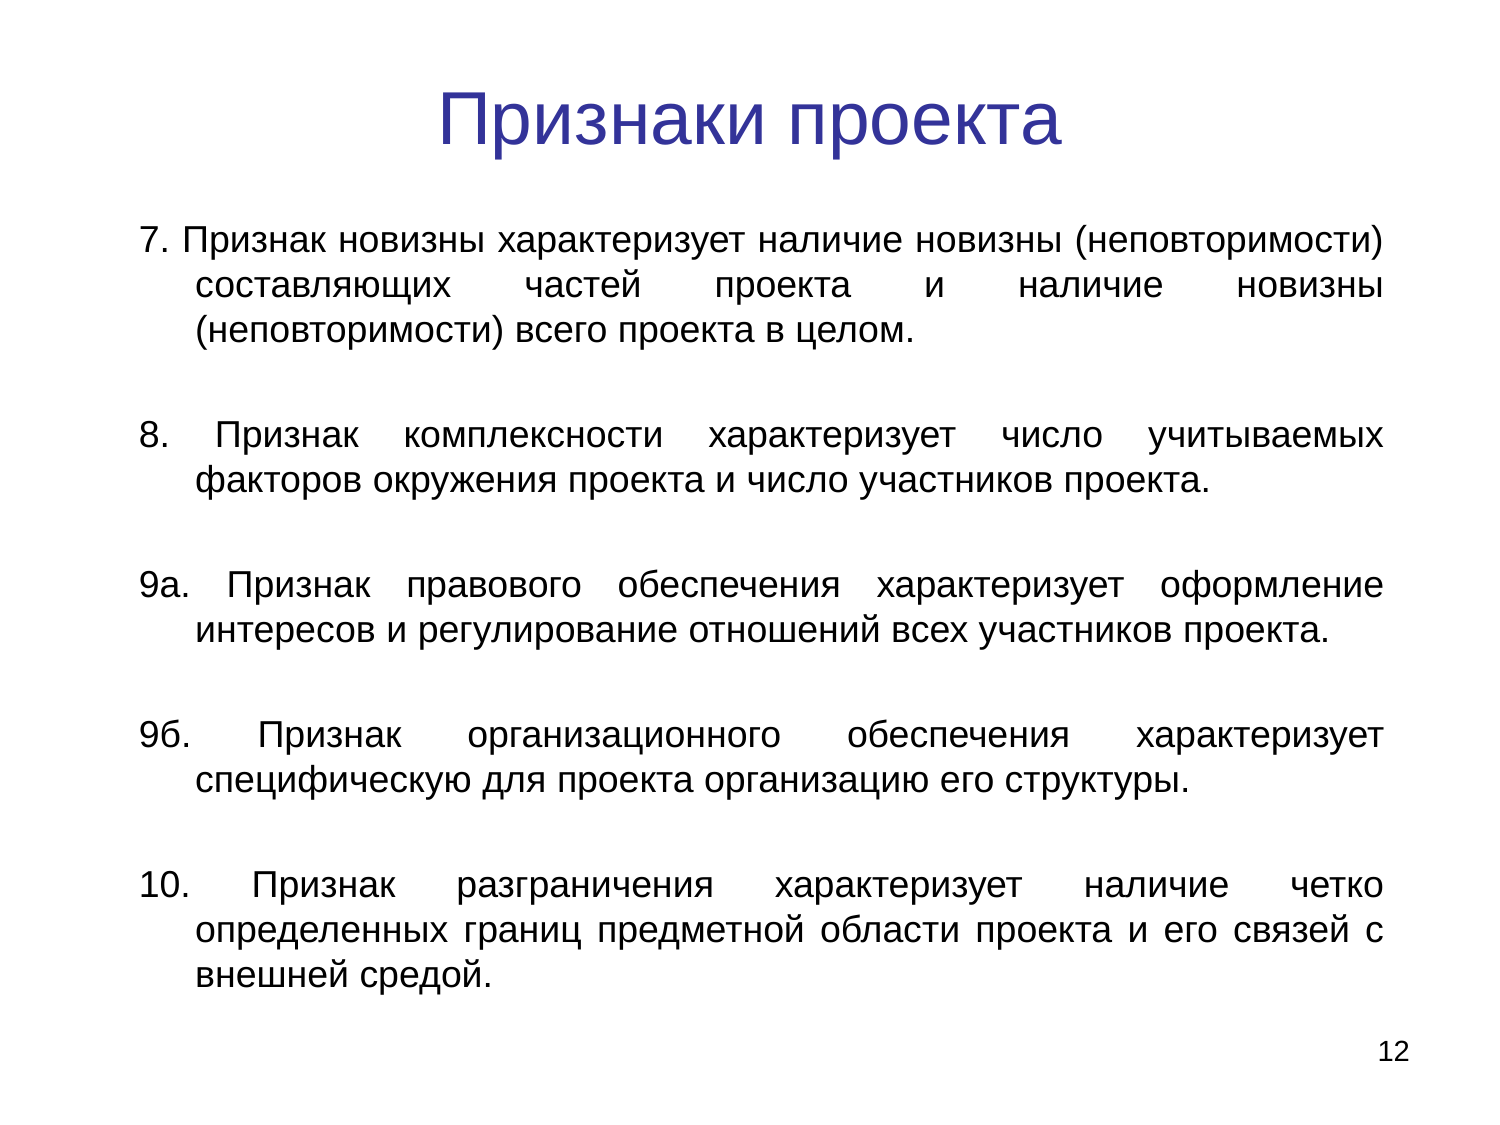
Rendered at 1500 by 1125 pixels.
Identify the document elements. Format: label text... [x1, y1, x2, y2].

list 7. Признак новизны характеризует наличие новизны (неповторимости) составляющих частей проекта и наличие новизны (неповторимости) всего проекта в целом. 8. Признак комплексности характеризует число учитываемых факторов окружения проекта и число участников проекта. 9а. Признак правового обеспечения характеризует оформление интересов и регулирование отношений всех участников проекта. 9б. Признак организационного обеспечения характеризует специфическую для проекта организацию его структуры. 10. Признак разграничения характеризует наличие четко определенных границ предметной области проекта и его связей с внешней средой. [123, 207, 1400, 1047]
title Признаки проекта [112, 43, 1388, 185]
slide_number 12 [1074, 1024, 1426, 1103]
